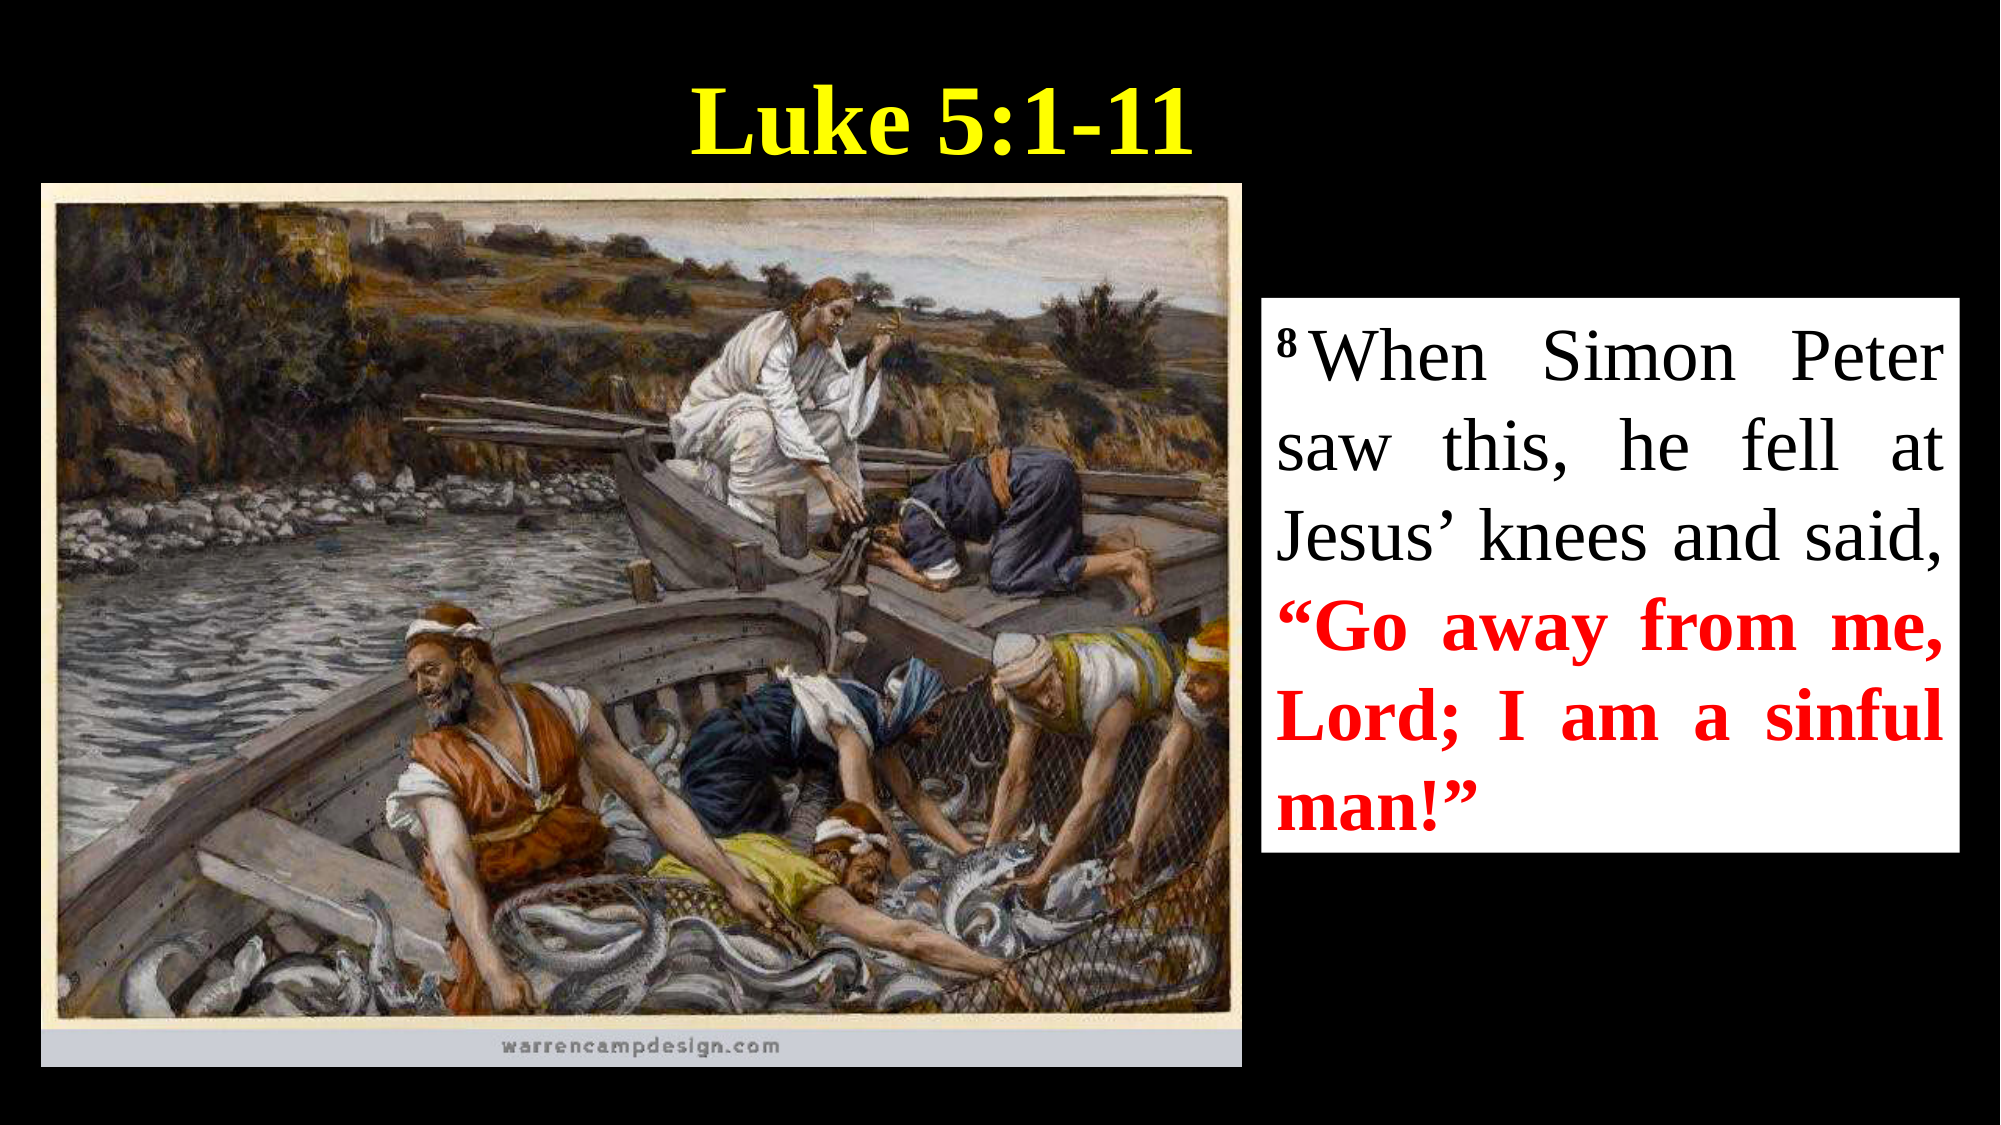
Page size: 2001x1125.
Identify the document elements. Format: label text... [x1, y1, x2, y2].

picture [41, 183, 1242, 1067]
text_box 8 When Simon Peter saw this, he fell at Jesus’ knees and said, “Go away from me, Lord; I am a sinful man!” [1261, 297, 1960, 853]
text_box Luke 5:1-11 [675, 47, 1239, 182]
